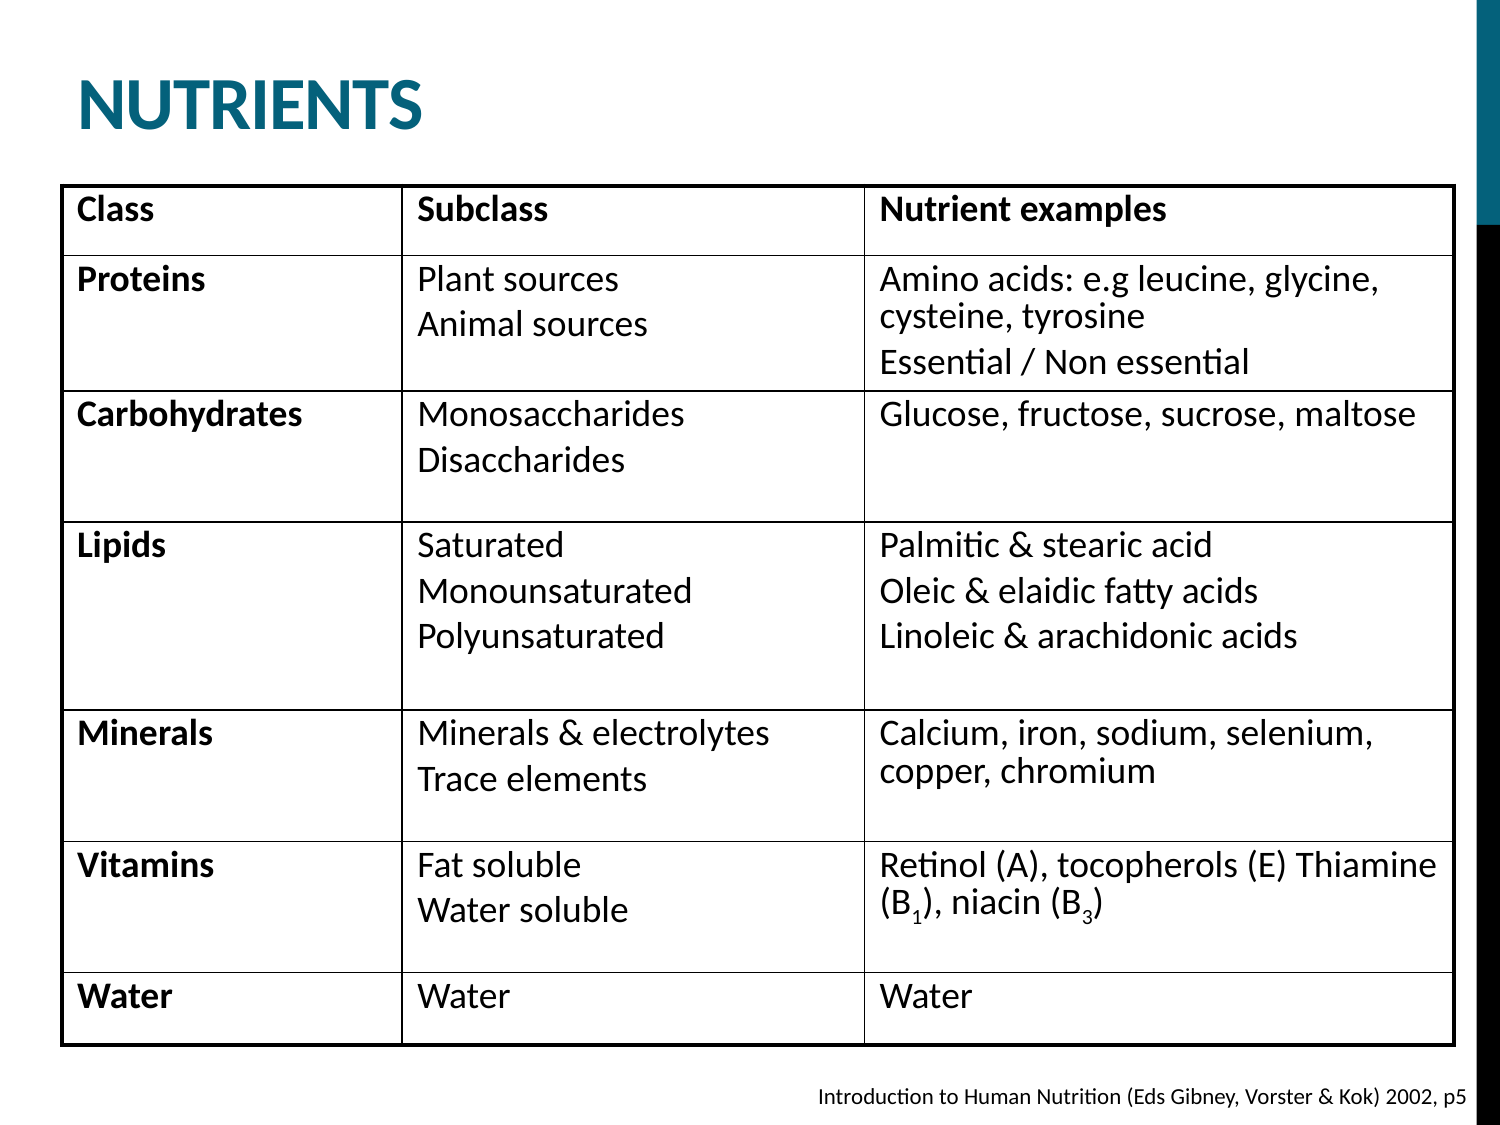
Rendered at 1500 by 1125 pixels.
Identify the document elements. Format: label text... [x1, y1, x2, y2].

table_cell Glucose, fructose, sucrose, maltose [865, 392, 1452, 521]
table_cell Water [64, 973, 401, 1043]
text_box Introduction to Human Nutrition (Eds Gibney, Vorster & Kok) 2002, p5 [347, 1073, 1483, 1117]
table_cell Carbohydrates [64, 392, 401, 521]
table_cell Amino acids: e.g leucine, glycine, cysteine, tyrosine Essential / Non essential [865, 256, 1452, 390]
table_cell Retinol (A), tocopherols (E) Thiamine (B1), niacin (B3) [865, 842, 1452, 972]
table_cell Minerals & electrolytes Trace elements [403, 711, 864, 841]
table_cell Fat soluble Water soluble [403, 842, 864, 972]
table_header Subclass [403, 188, 864, 255]
table_cell Water [403, 973, 864, 1043]
table_cell Minerals [64, 711, 401, 841]
table_cell Saturated Monounsaturated Polyunsaturated [403, 523, 864, 709]
table_header Class [64, 188, 401, 255]
text_box Nutrients [63, 46, 440, 152]
table_cell Plant sources Animal sources [403, 256, 864, 390]
table_cell Lipids [64, 523, 401, 709]
table_header Nutrient examples [865, 188, 1452, 255]
table_cell Proteins [64, 256, 401, 390]
table_cell Vitamins [64, 842, 401, 972]
table_cell Calcium, iron, sodium, selenium, copper, chromium [865, 711, 1452, 841]
table_cell Water [865, 973, 1452, 1043]
table_cell Palmitic & stearic acid Oleic & elaidic fatty acids Linoleic & arachidonic acids [865, 523, 1452, 709]
table_cell Monosaccharides Disaccharides [403, 392, 864, 521]
